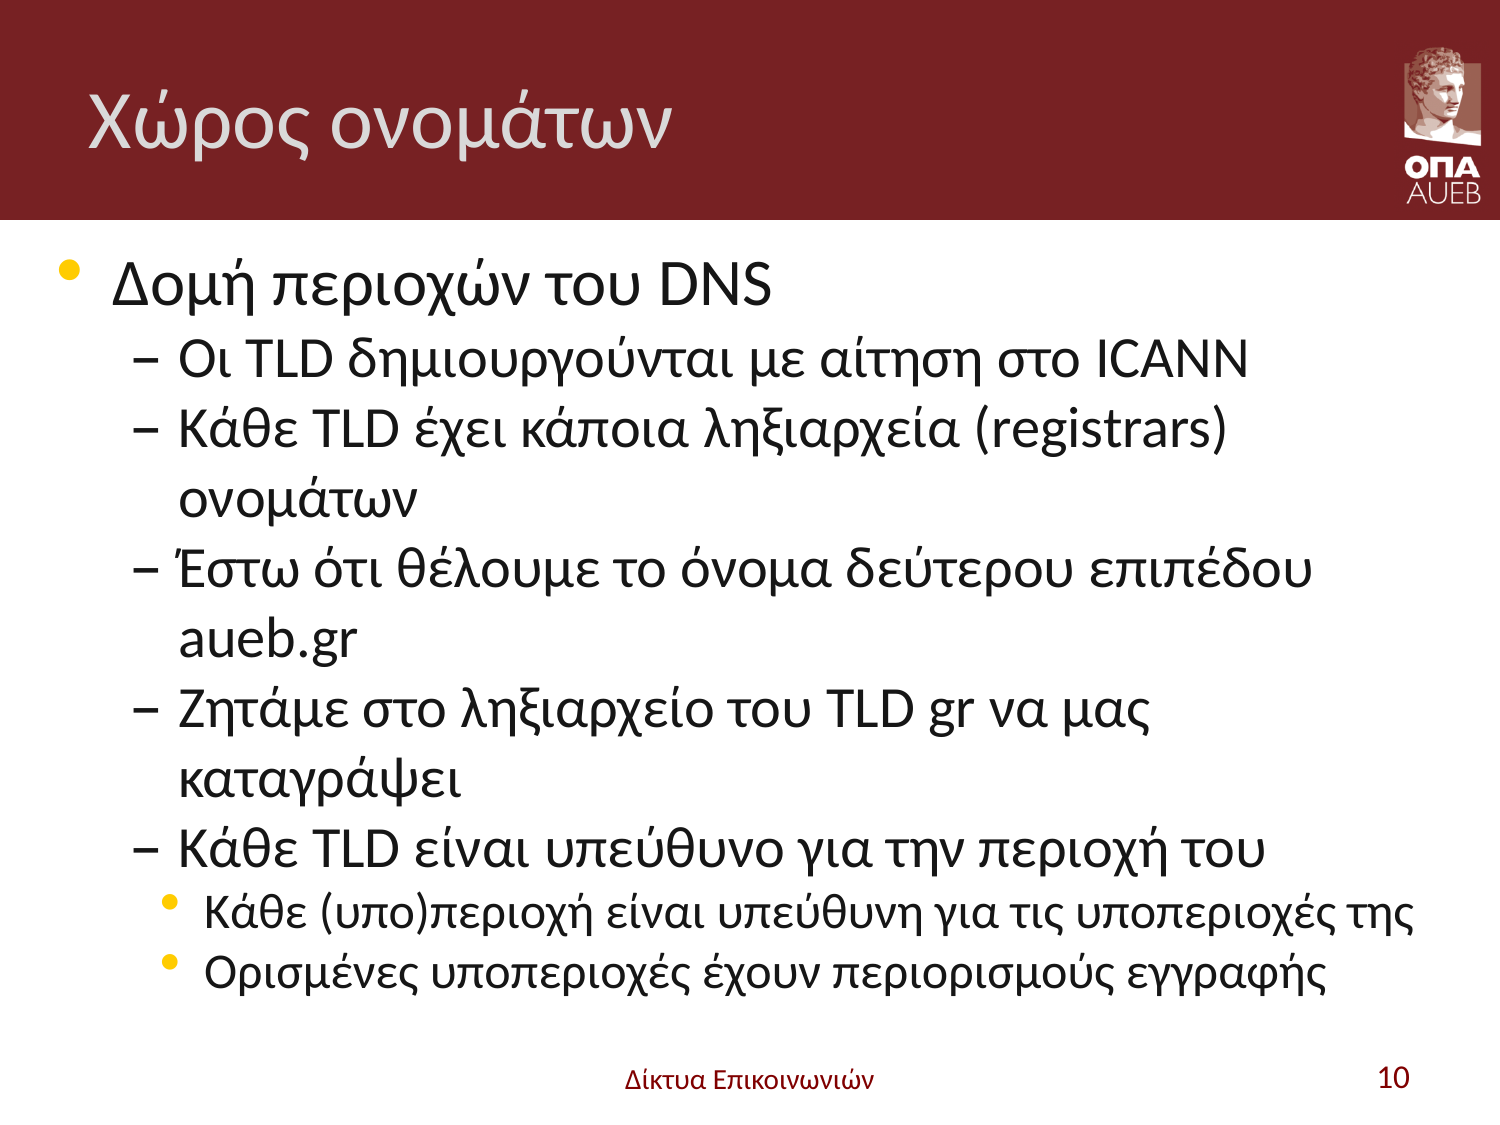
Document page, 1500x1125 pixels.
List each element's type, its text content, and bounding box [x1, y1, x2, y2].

title Χώρος ονομάτων [73, 23, 1376, 209]
list Δομή περιοχών του DNS Οι TLD δημιουργούνται με αίτηση στο ICANN Κάθε TLD έχει κάποια ληξιαρχεία (registrars) ονομάτων Έστω ότι θέλουμε το όνομα δεύτερου επιπέδου aueb.gr Ζητάμε στο ληξιαρχείο του TLD gr να μας καταγράψει Κάθε TLD είναι υπεύθυνο για την περιοχή του Κάθε (υπο)περιοχή είναι υπεύθυνη για τις υποπεριοχές της Ορισμένες υποπεριοχές έχουν περιορισμούς εγγραφής [41, 231, 1447, 1012]
picture [1394, 40, 1489, 212]
footer Δίκτυα Επικοινωνιών [512, 1024, 988, 1103]
slide_number 10 [1074, 1024, 1425, 1103]
